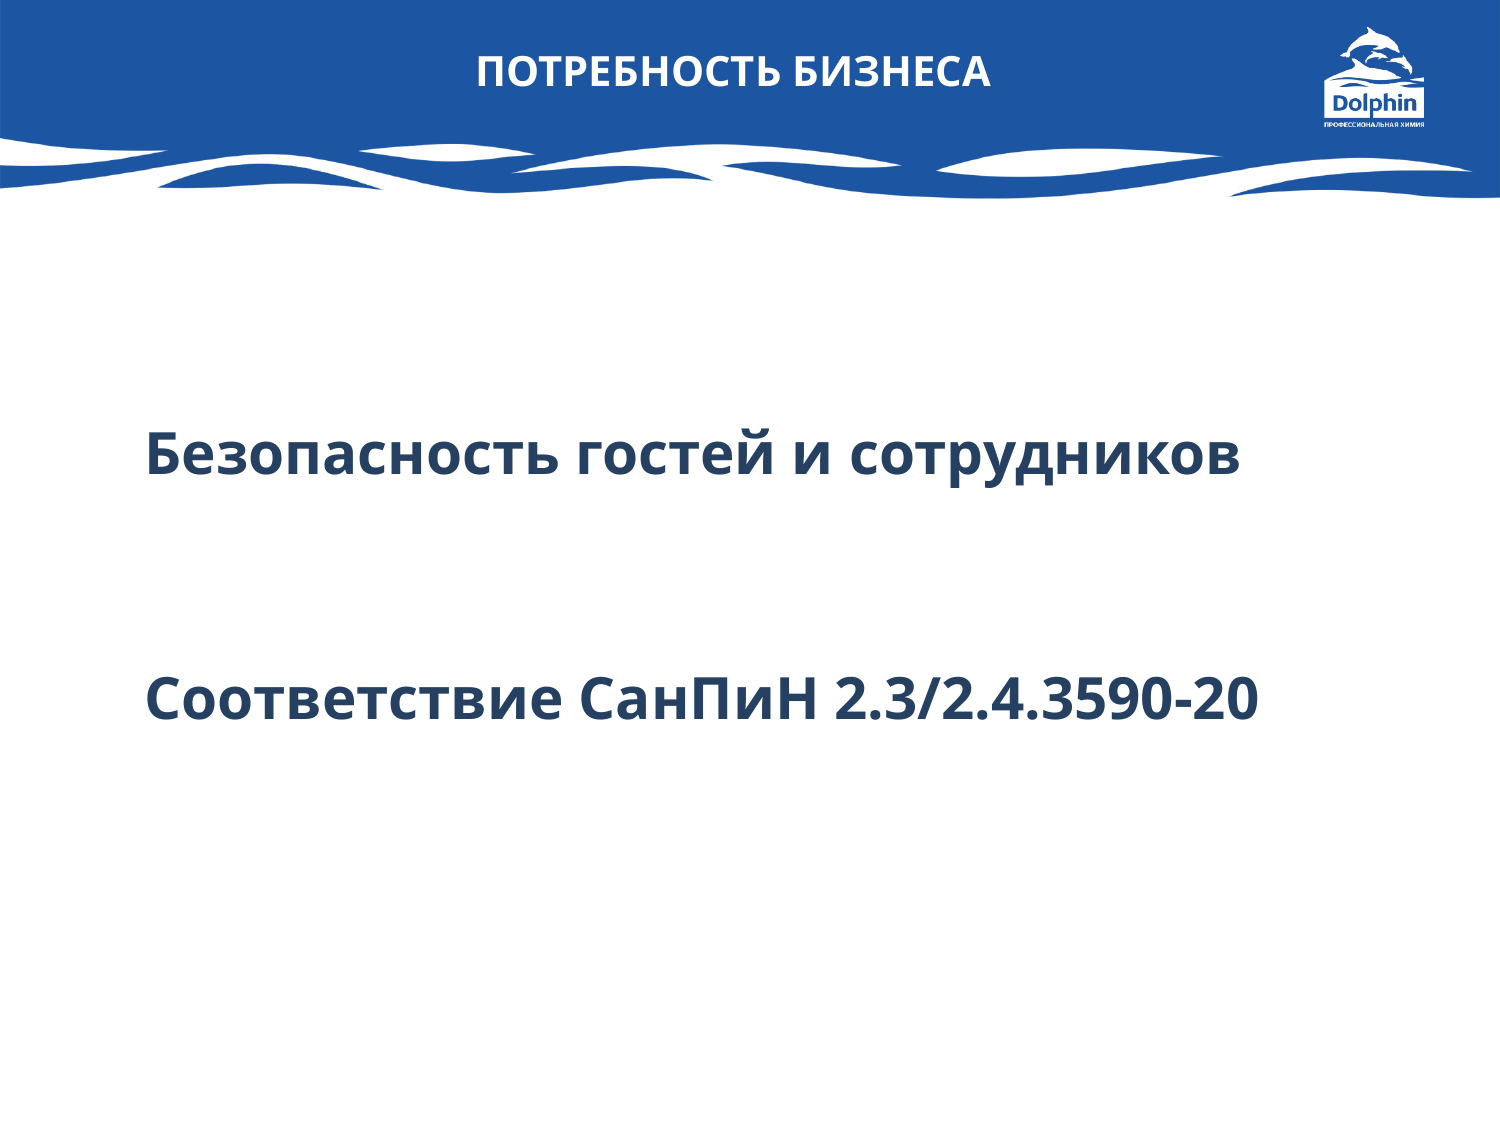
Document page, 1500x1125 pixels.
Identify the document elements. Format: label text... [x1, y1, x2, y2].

picture [0, 0, 1500, 208]
list Безопасность гостей и сотрудников Соответствие СанПиН 2.3/2.4.3590-20 [129, 408, 1418, 953]
